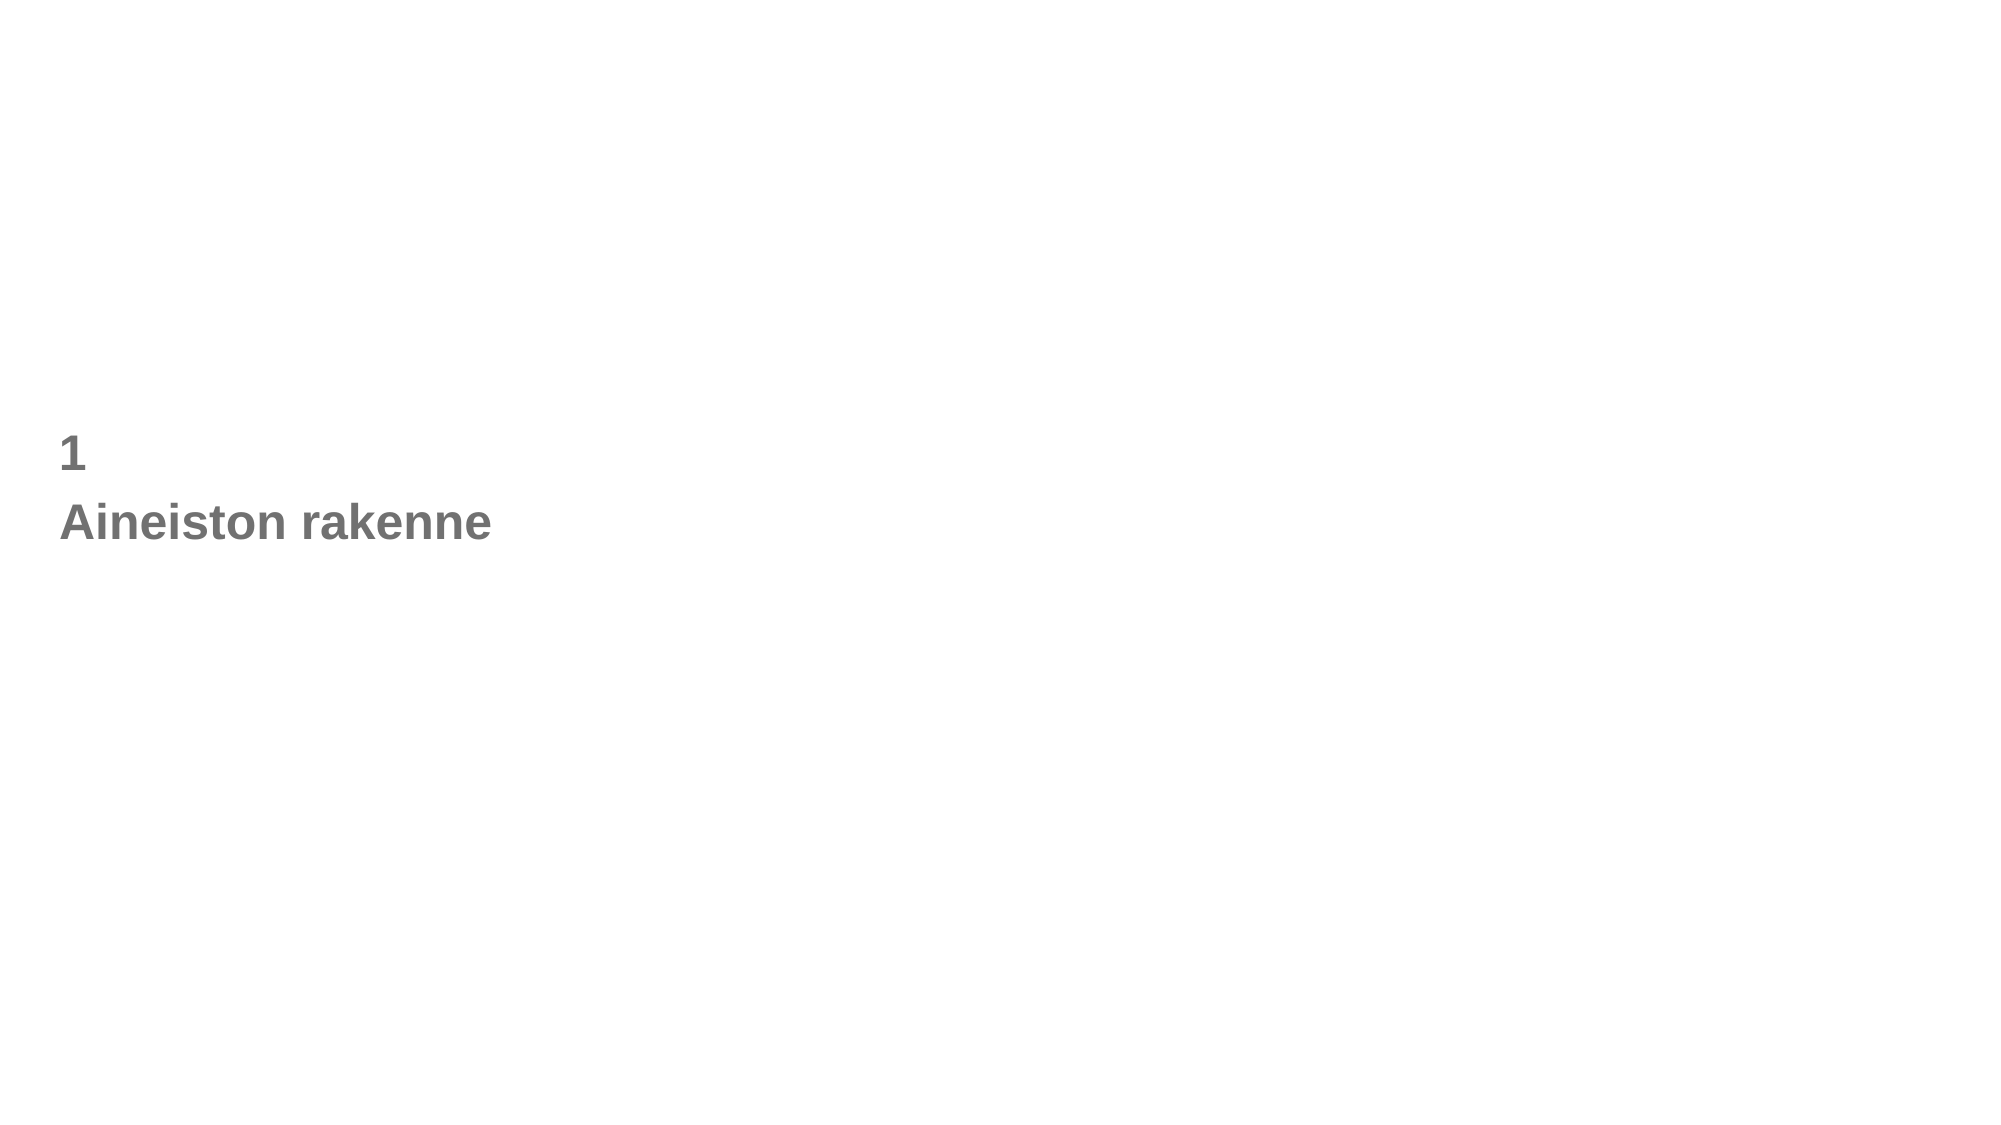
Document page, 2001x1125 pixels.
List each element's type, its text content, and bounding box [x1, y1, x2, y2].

list Aineiston rakenne [59, 489, 1941, 750]
list 1 [59, 420, 220, 489]
